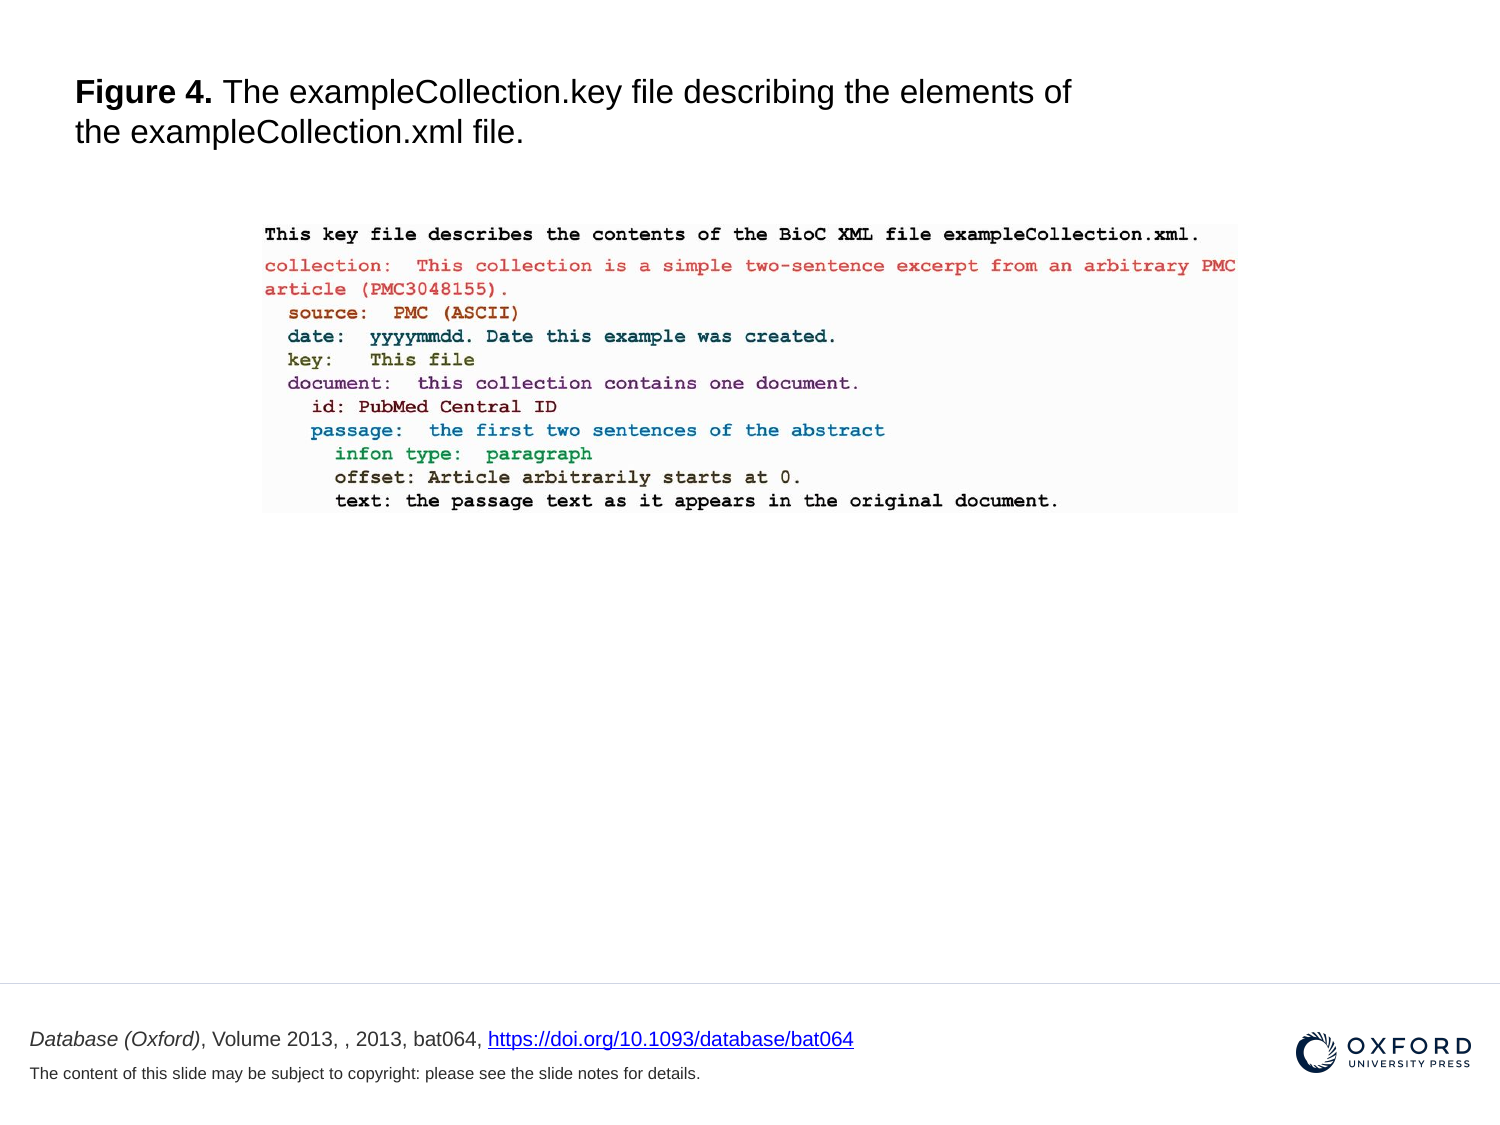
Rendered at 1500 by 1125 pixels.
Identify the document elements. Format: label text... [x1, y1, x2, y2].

title Figure 4. The exampleCollection.key file describing the elements of the exampleCollection.xml file. [75, 69, 1078, 171]
picture [1296, 1032, 1471, 1073]
picture [262, 224, 1238, 513]
footer Database (Oxford), Volume 2013, , 2013, bat064, https://doi.org/10.1093/database/bat064 The content of this slide may be subject to copyright: please see the slide notes for details. [0, 983, 1260, 1125]
